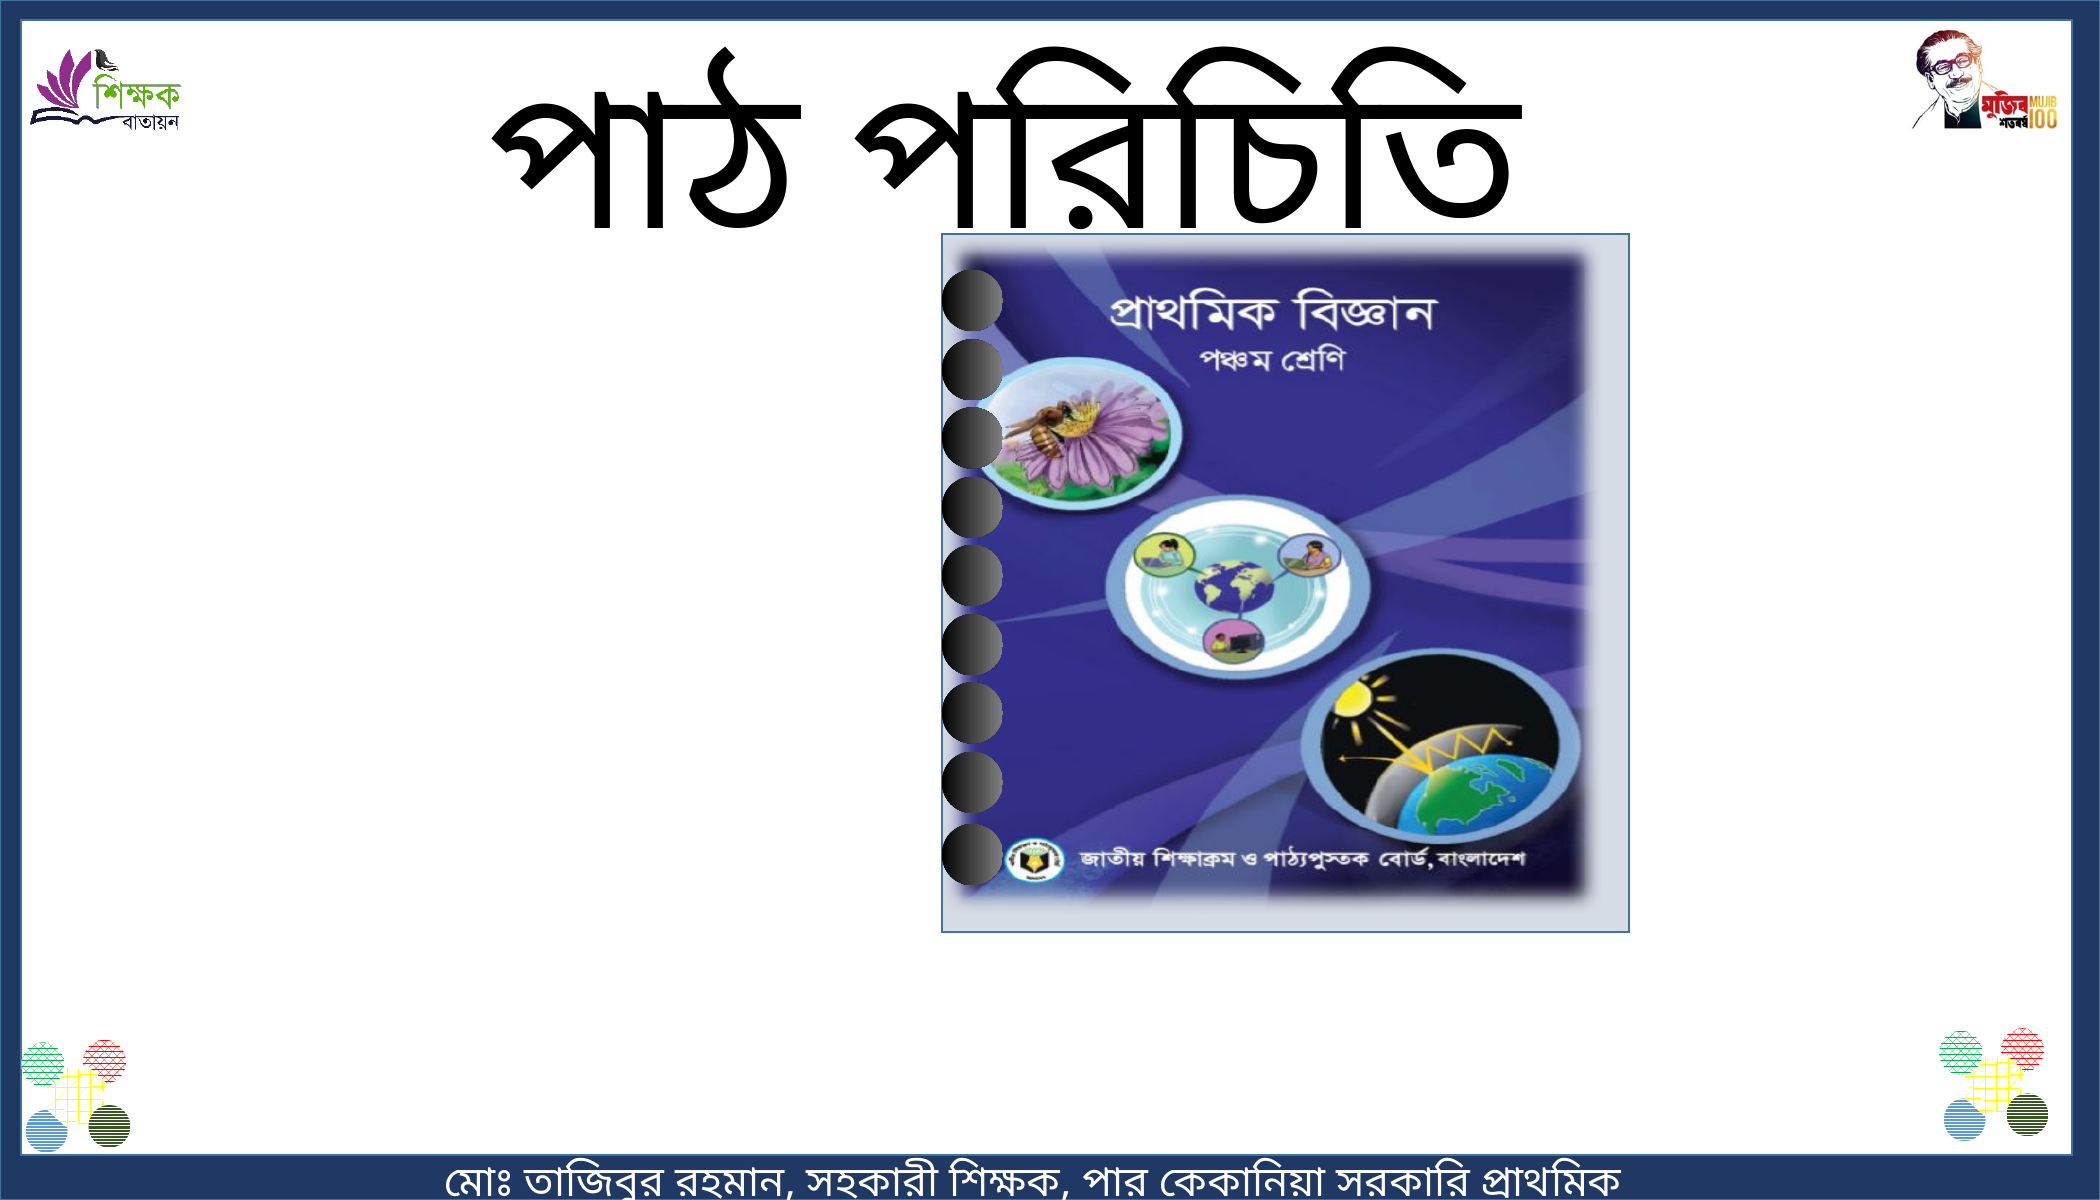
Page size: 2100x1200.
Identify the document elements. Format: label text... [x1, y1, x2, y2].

picture [943, 236, 1602, 914]
picture [20, 6, 195, 181]
text_box পাঠ পরিচিতি [472, 22, 1536, 276]
picture [1909, 28, 2063, 131]
text_box [941, 233, 1630, 933]
